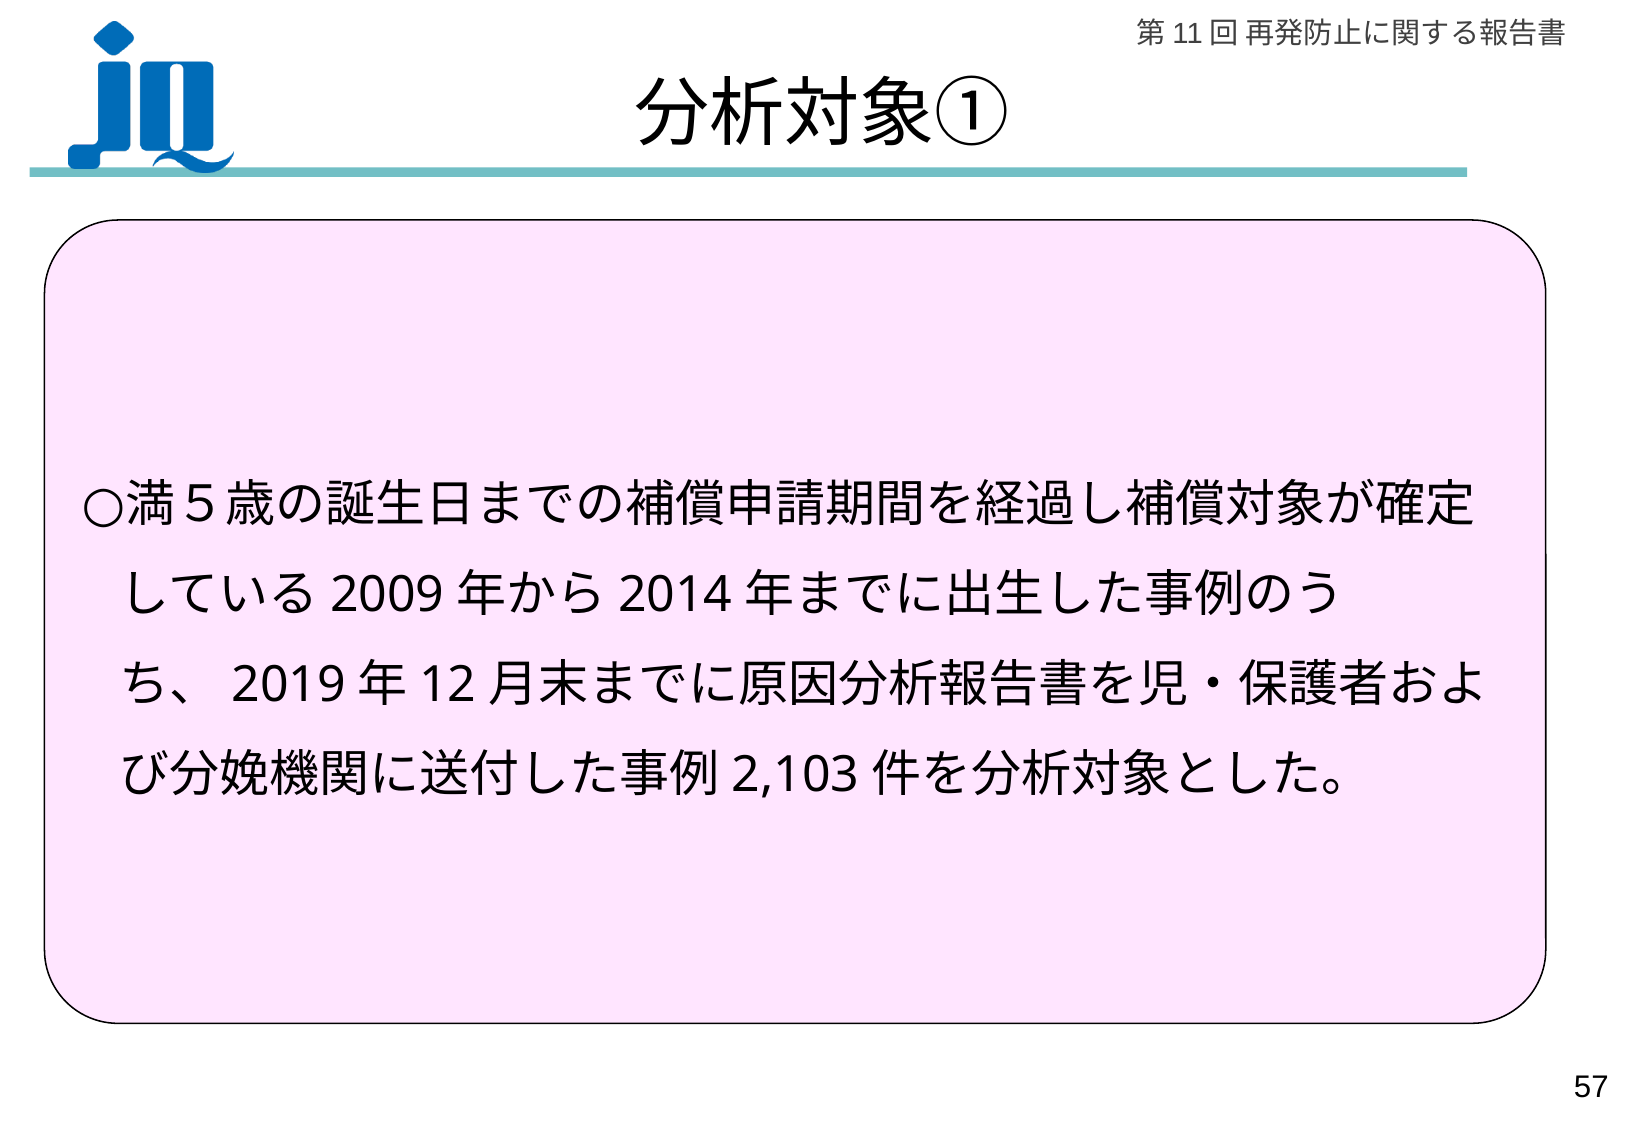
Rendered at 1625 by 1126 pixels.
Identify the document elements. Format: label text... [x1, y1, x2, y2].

slide_number 56 [1245, 1058, 1625, 1126]
picture [68, 21, 234, 173]
title 分析対象① [616, 56, 1027, 163]
text_box 満５歳の誕生日までの補償申請期間を経過し補償対象が確定している2009年から2014年までに出生した事例のうち、2019年12月末までに原因分析報告書を児・保護者および分娩機関に送付した事例2,103件を分析対象とした。 [44, 219, 1546, 1024]
